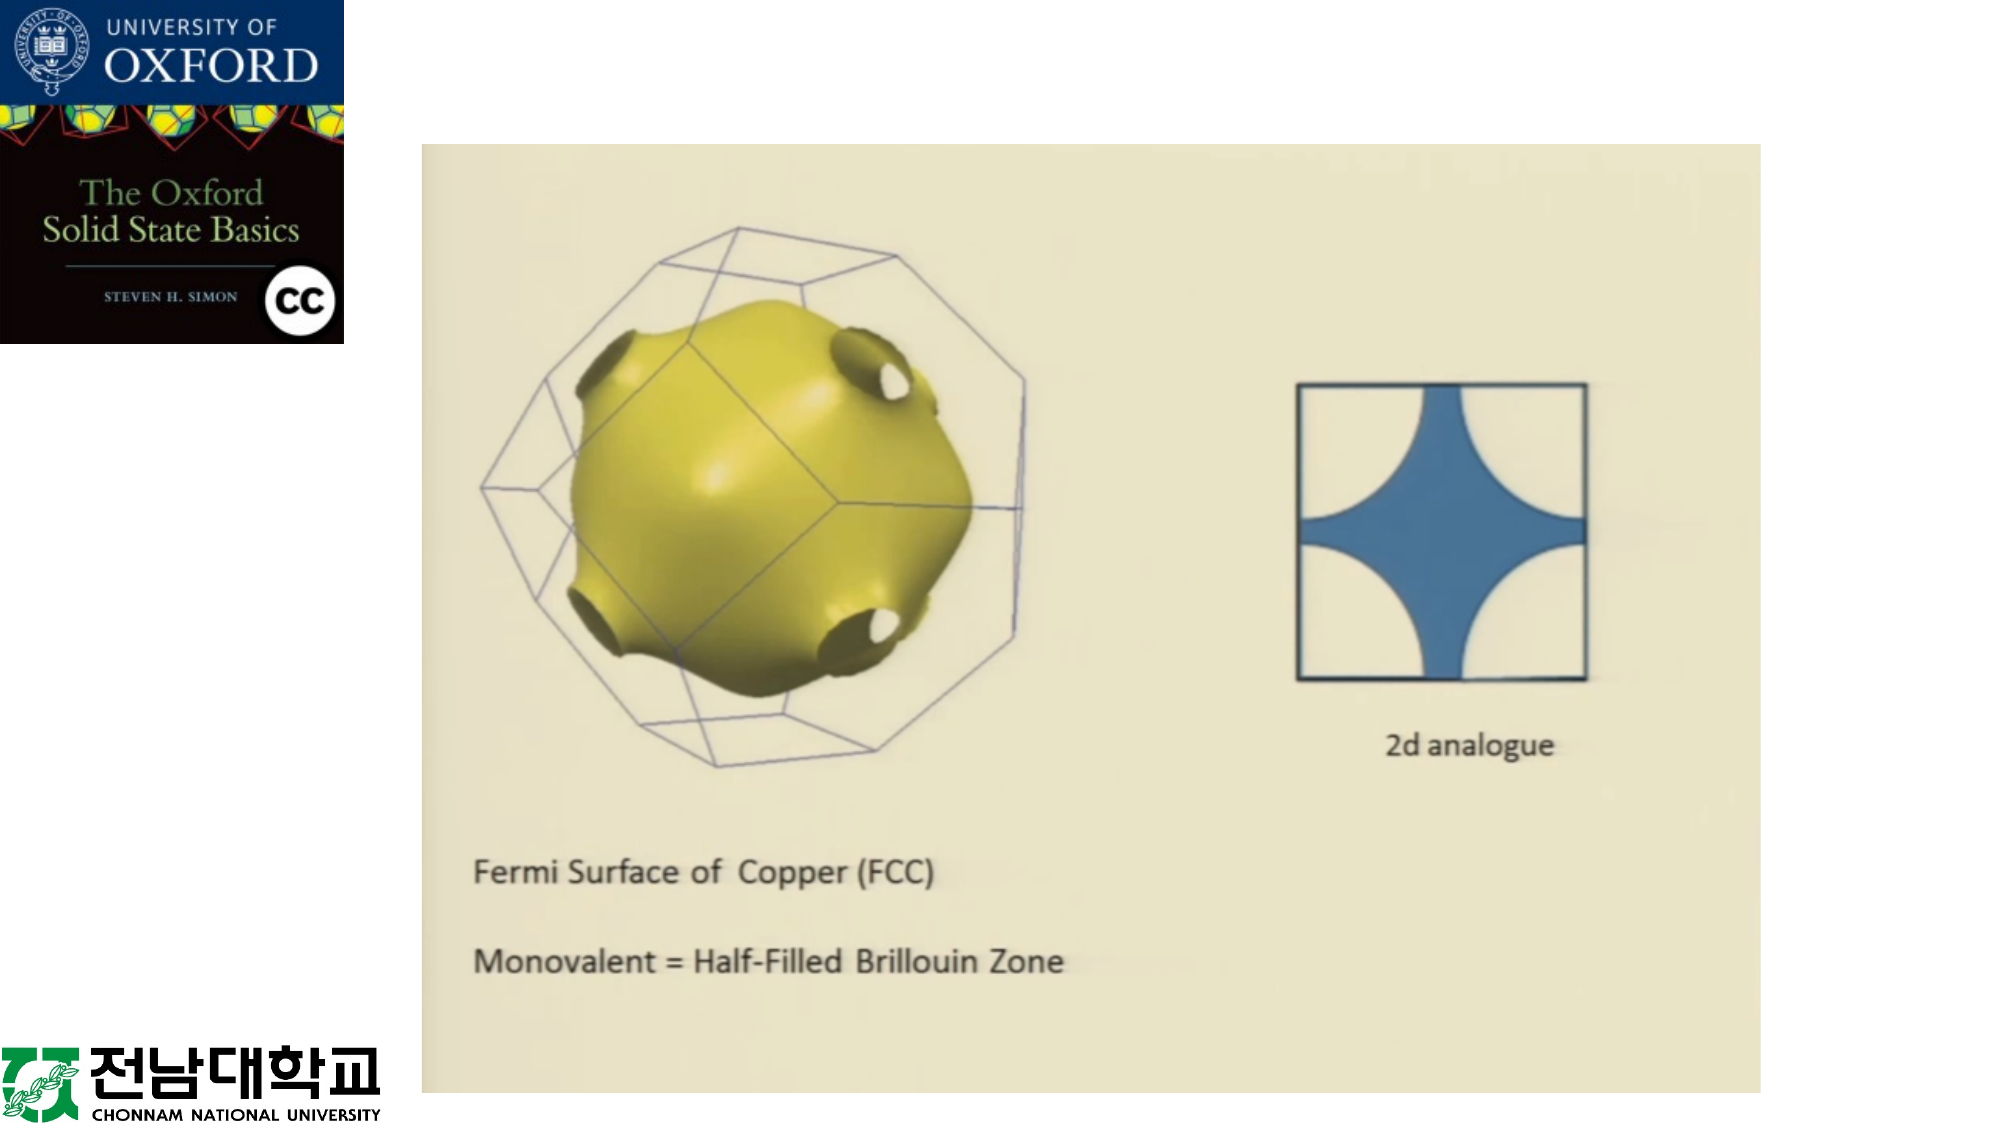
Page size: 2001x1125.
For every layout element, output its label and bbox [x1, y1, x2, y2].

picture [0, 0, 344, 344]
picture [421, 144, 1761, 1093]
picture [2, 1045, 381, 1123]
